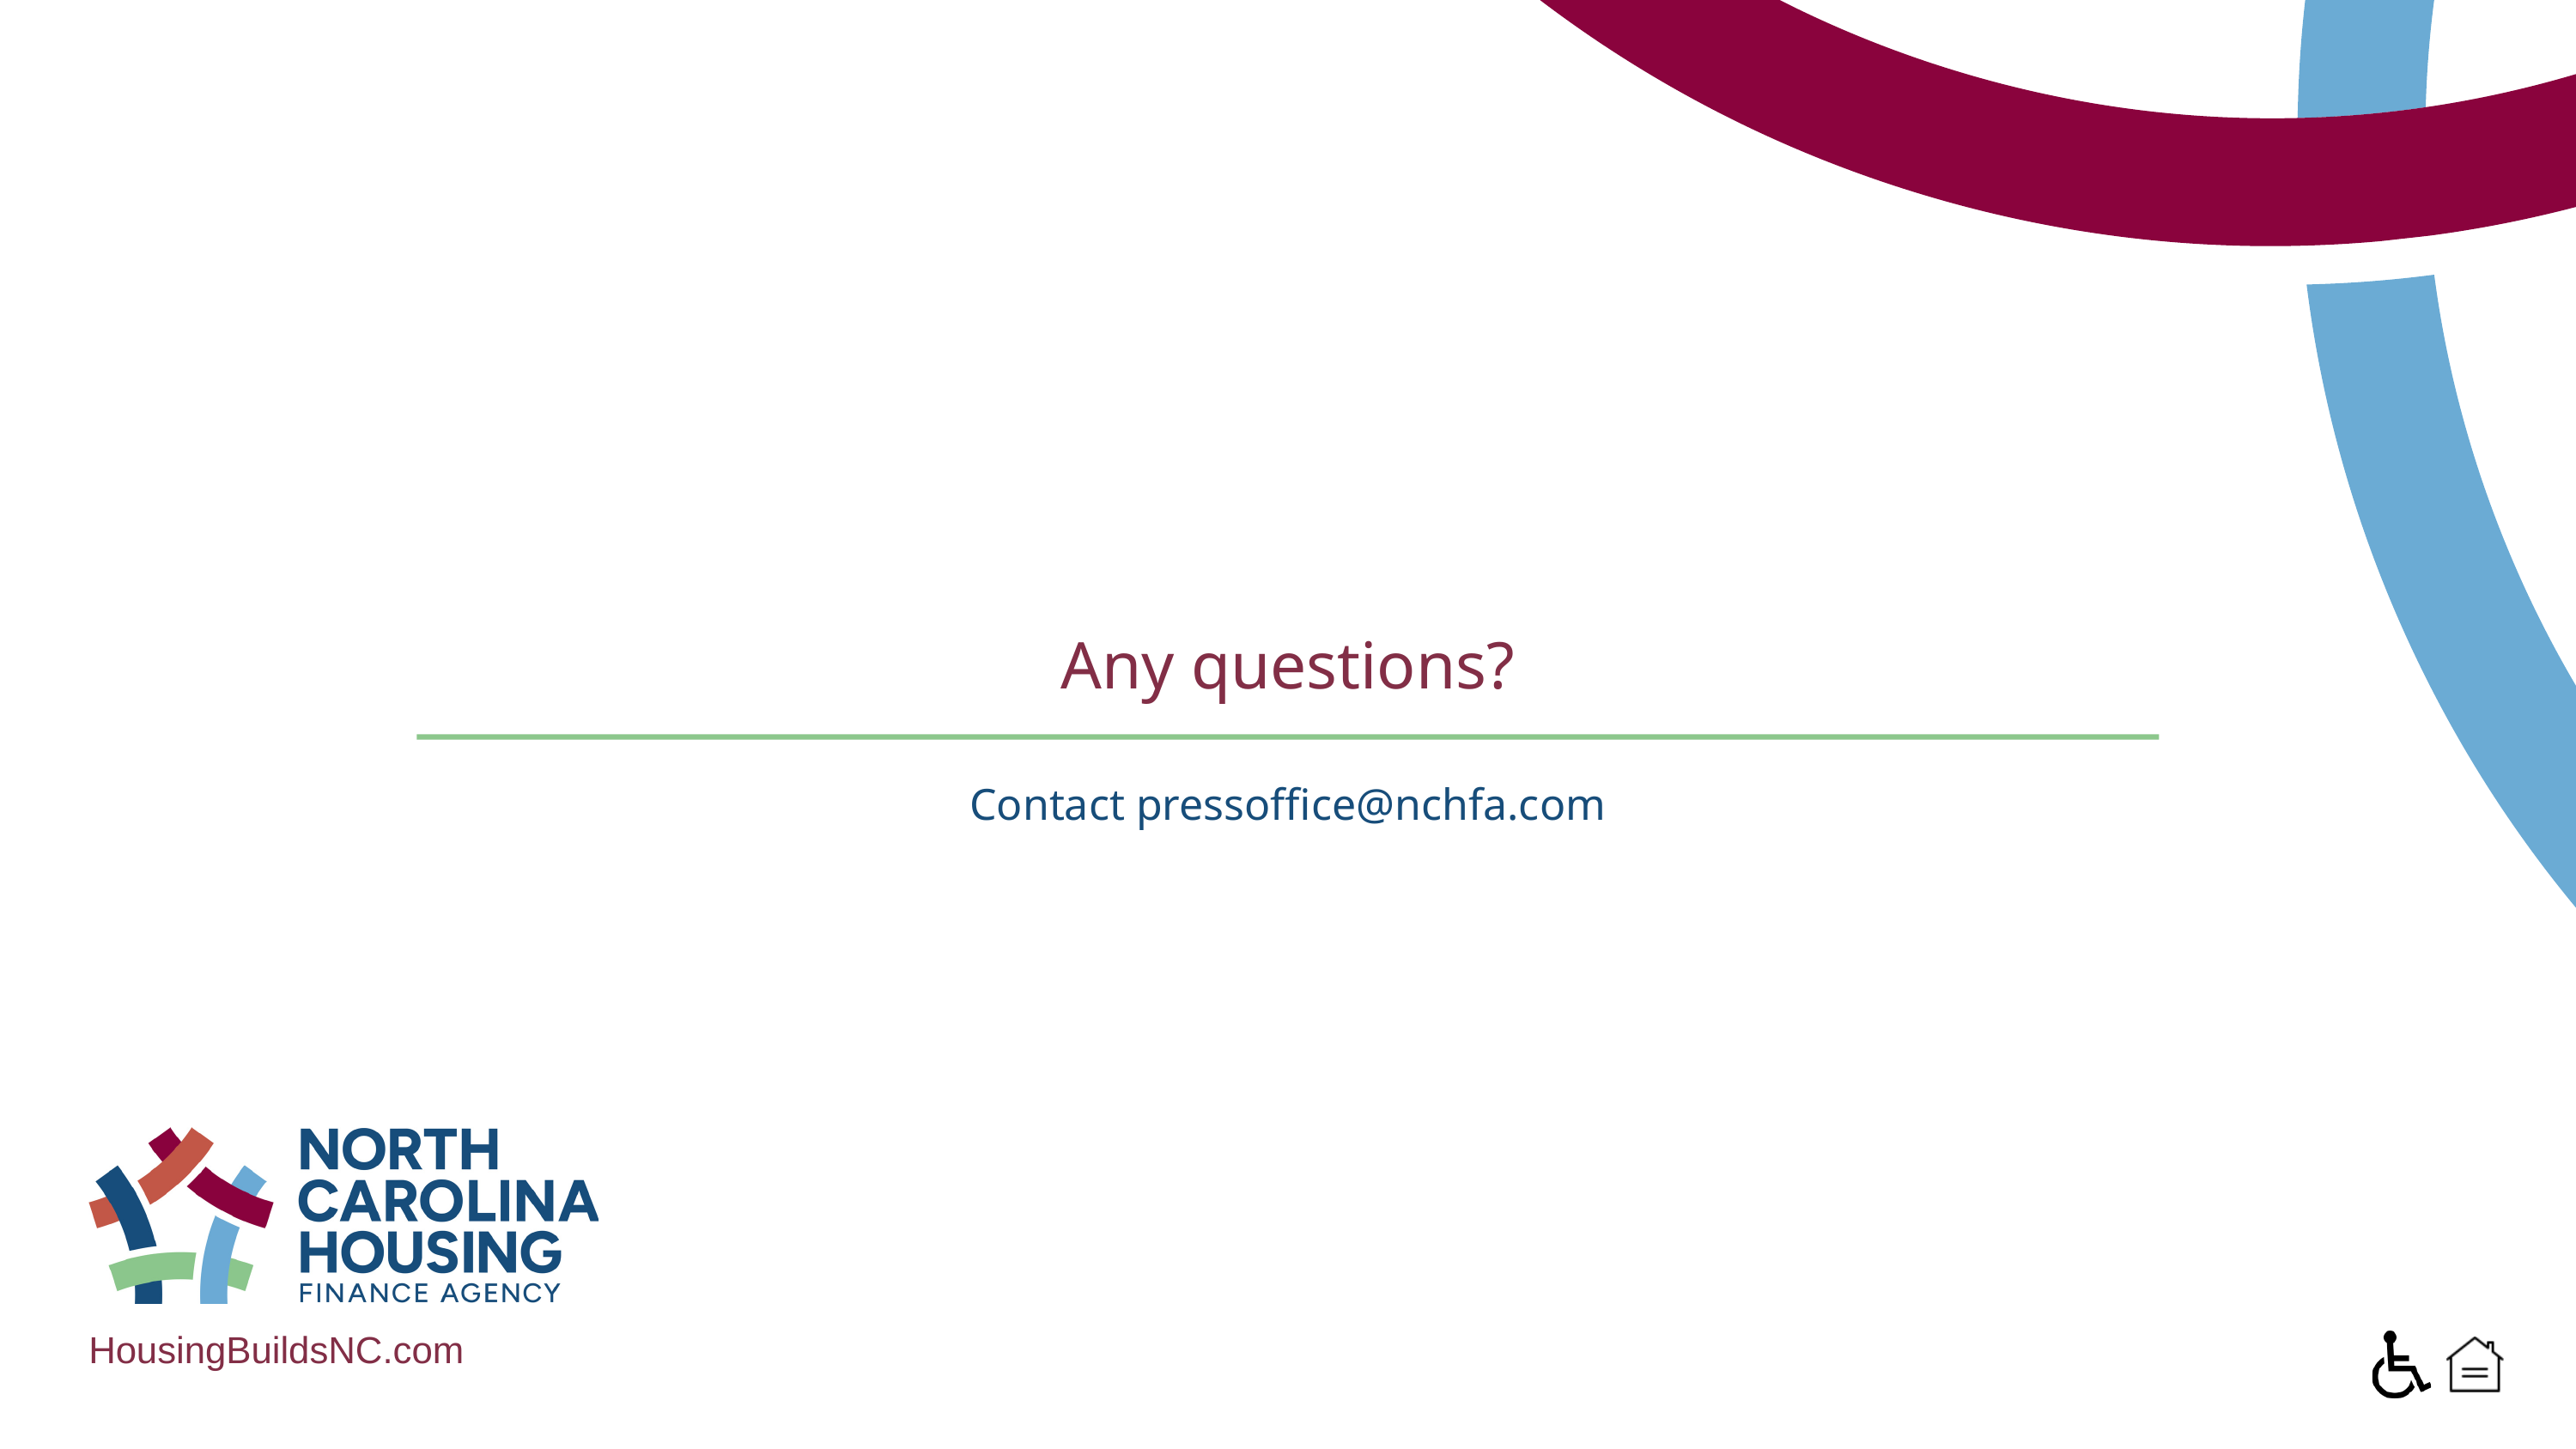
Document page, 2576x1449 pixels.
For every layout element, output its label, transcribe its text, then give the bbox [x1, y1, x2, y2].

text_box HousingBuildsNC.com [88, 1318, 465, 1372]
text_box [1498, 0, 2576, 256]
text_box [2306, 274, 2576, 920]
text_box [2372, 1330, 2504, 1399]
text_box Contact pressoffice@nchfa.com [455, 768, 2121, 829]
text_box [88, 1127, 599, 1304]
text_box Any questions? [416, 611, 2160, 702]
